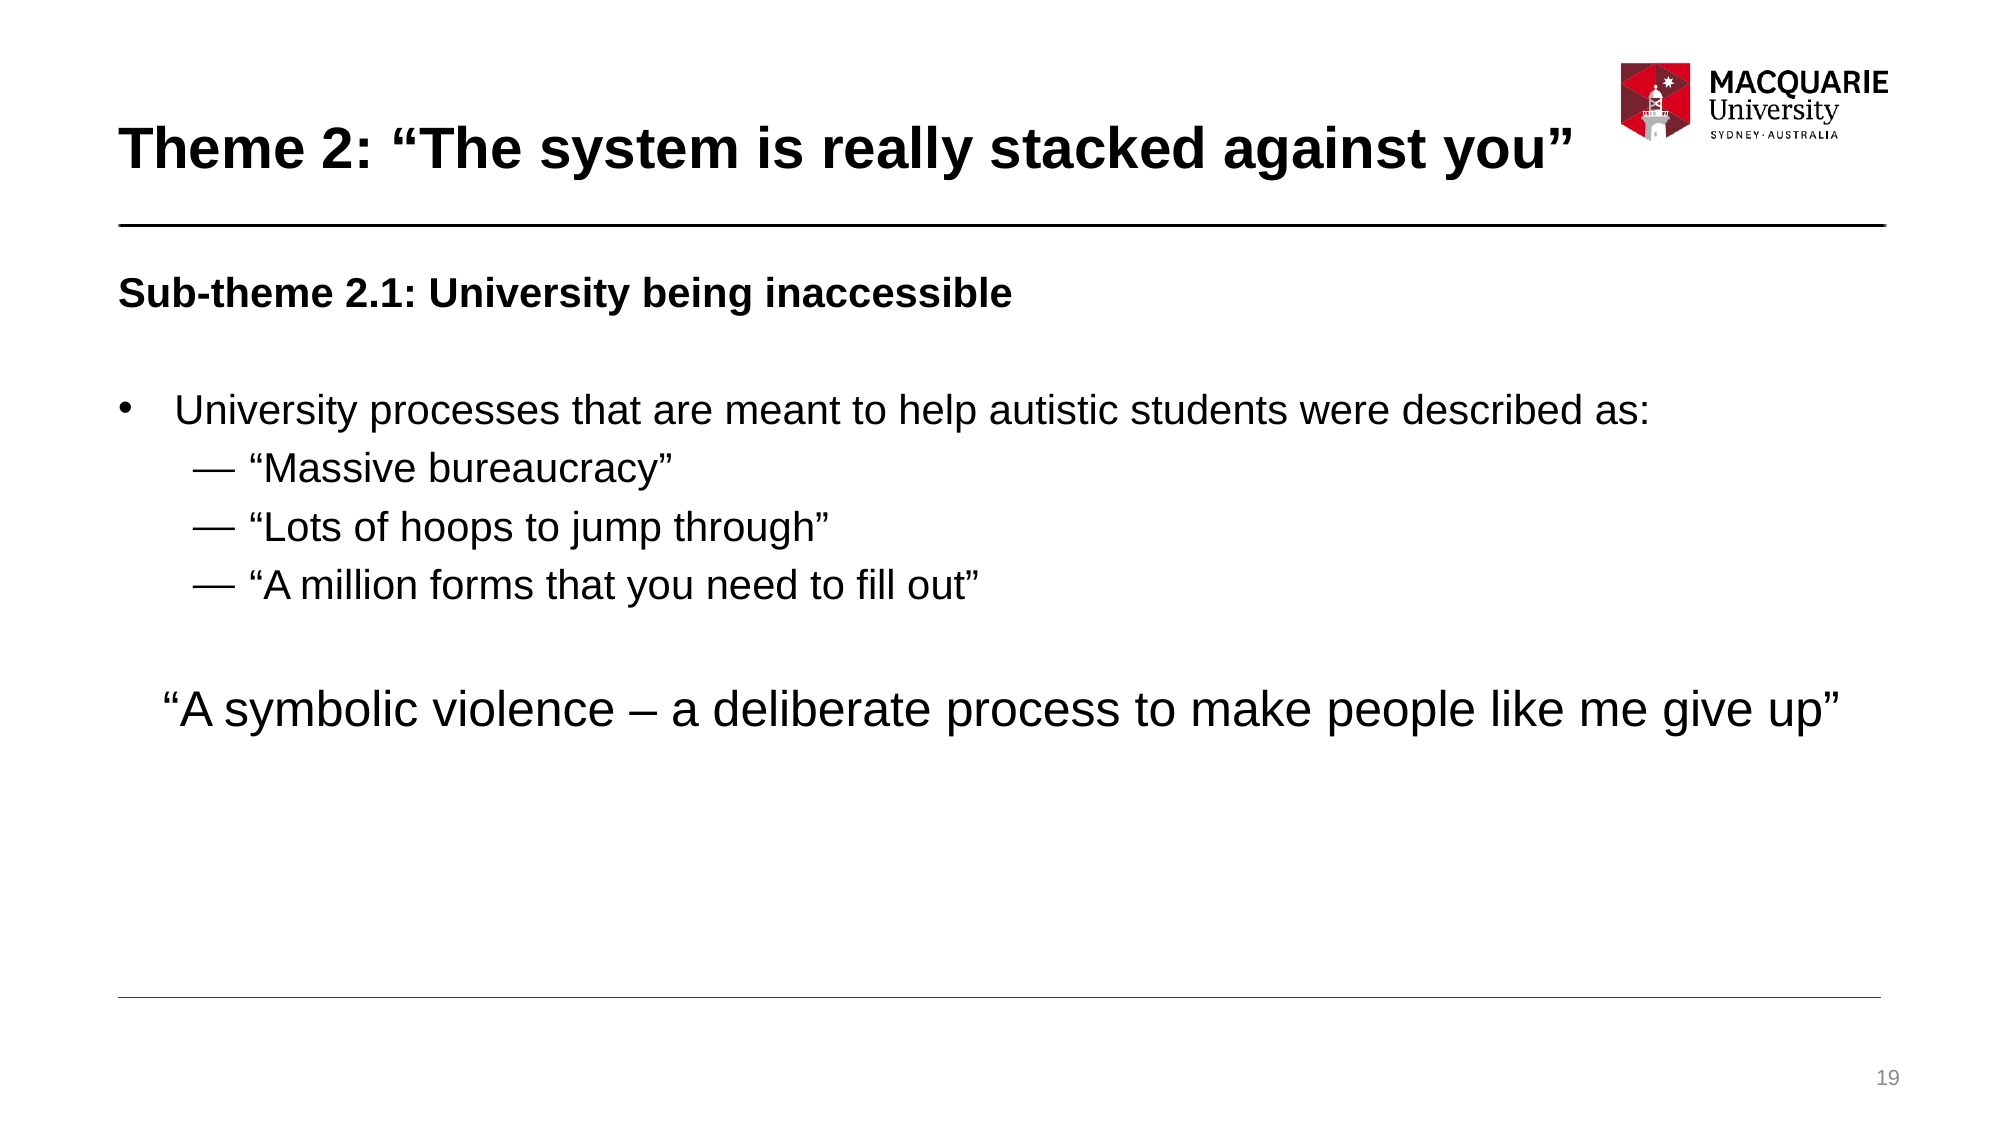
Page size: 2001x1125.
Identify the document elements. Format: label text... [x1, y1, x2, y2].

title Theme 2: “The system is really stacked against you” [118, 110, 1620, 217]
slide_number 19 [1433, 1046, 1900, 1107]
list Sub-theme 2.1: University being inaccessible University processes that are meant to help autistic students were described as: “Massive bureaucracy” “Lots of hoops to jump through” “A million forms that you need to fill out” “A symbolic violence – a deliberate process to make people like me give up” [118, 265, 1886, 976]
